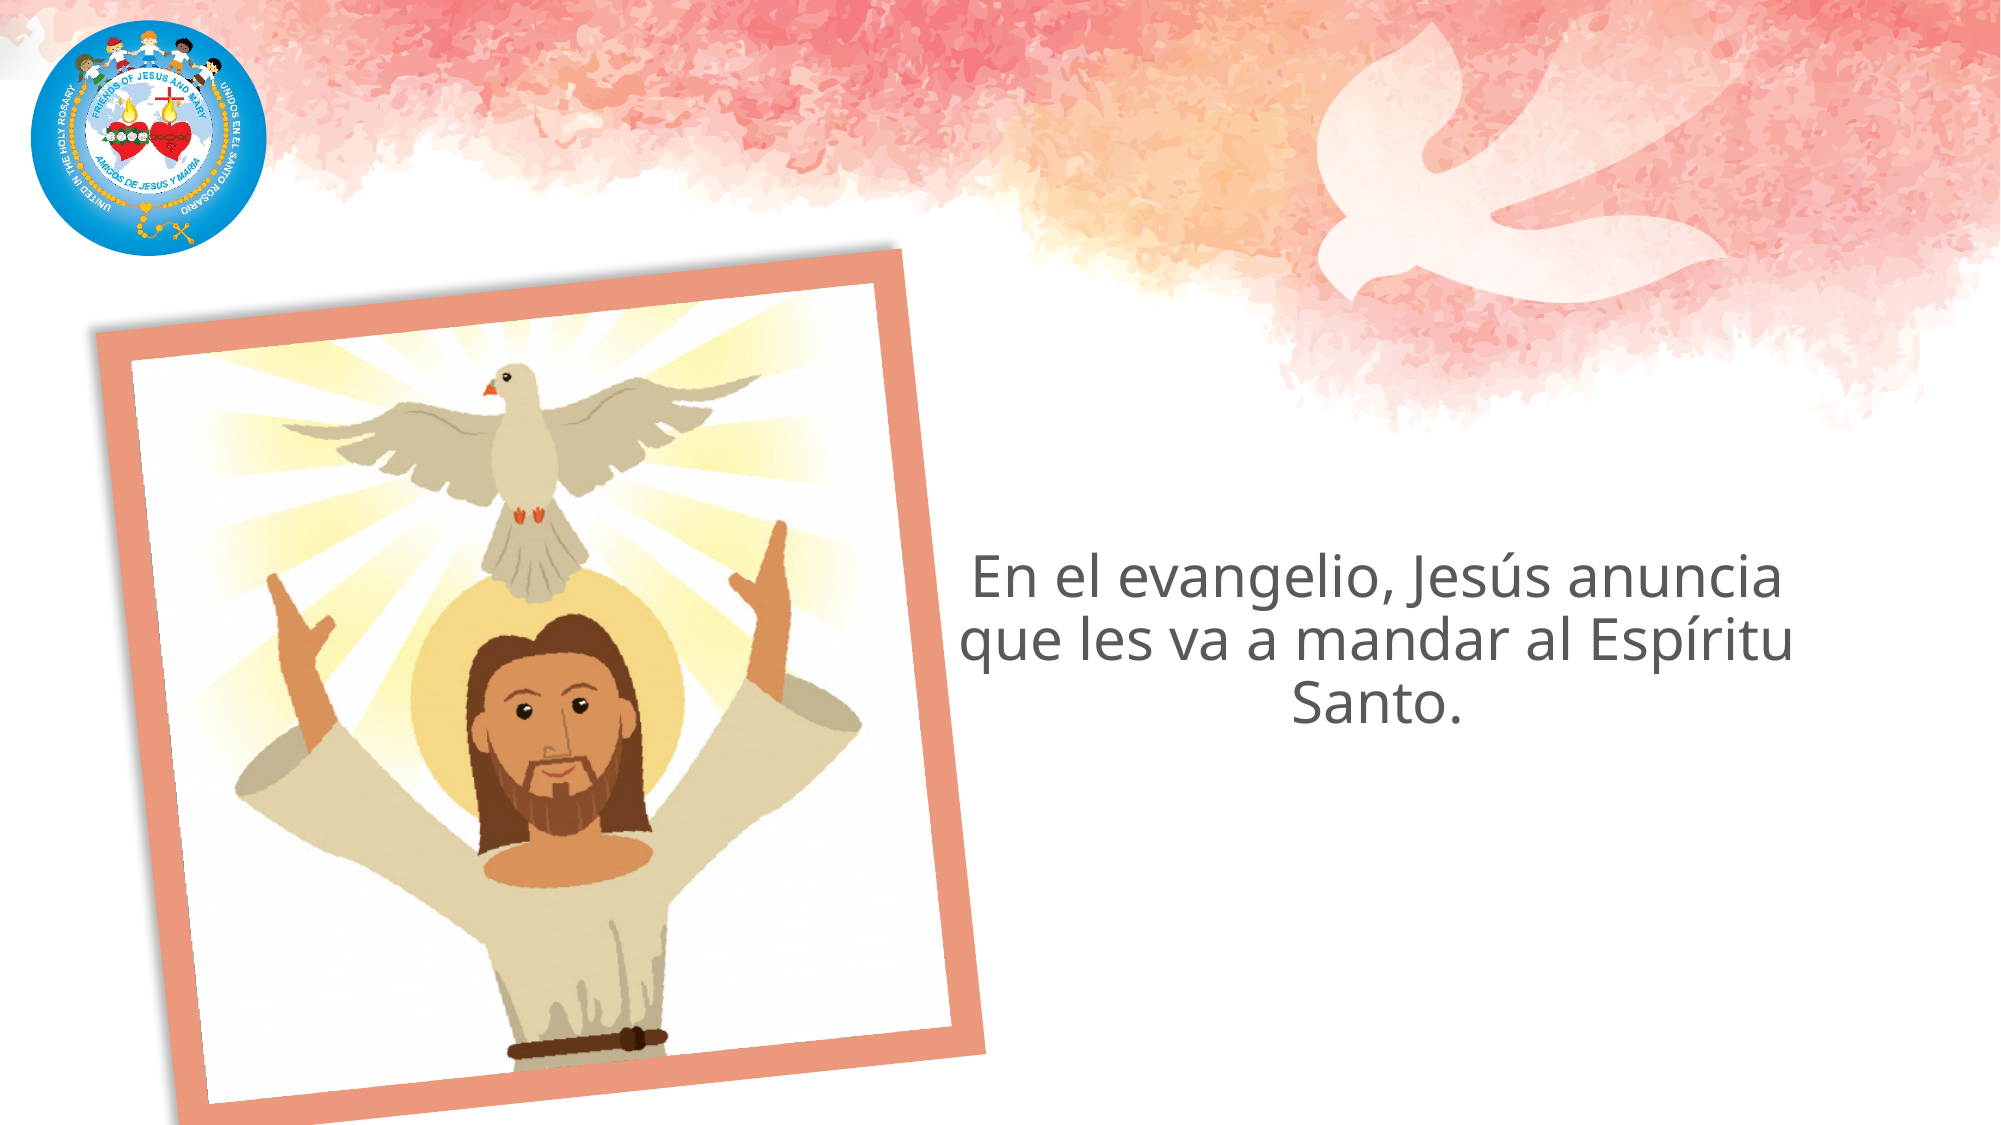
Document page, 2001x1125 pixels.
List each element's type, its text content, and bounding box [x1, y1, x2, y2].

picture [0, 0, 2001, 1125]
list En el evangelio, Jesús anuncia que les va a mandar al Espíritu Santo. [933, 539, 1833, 806]
